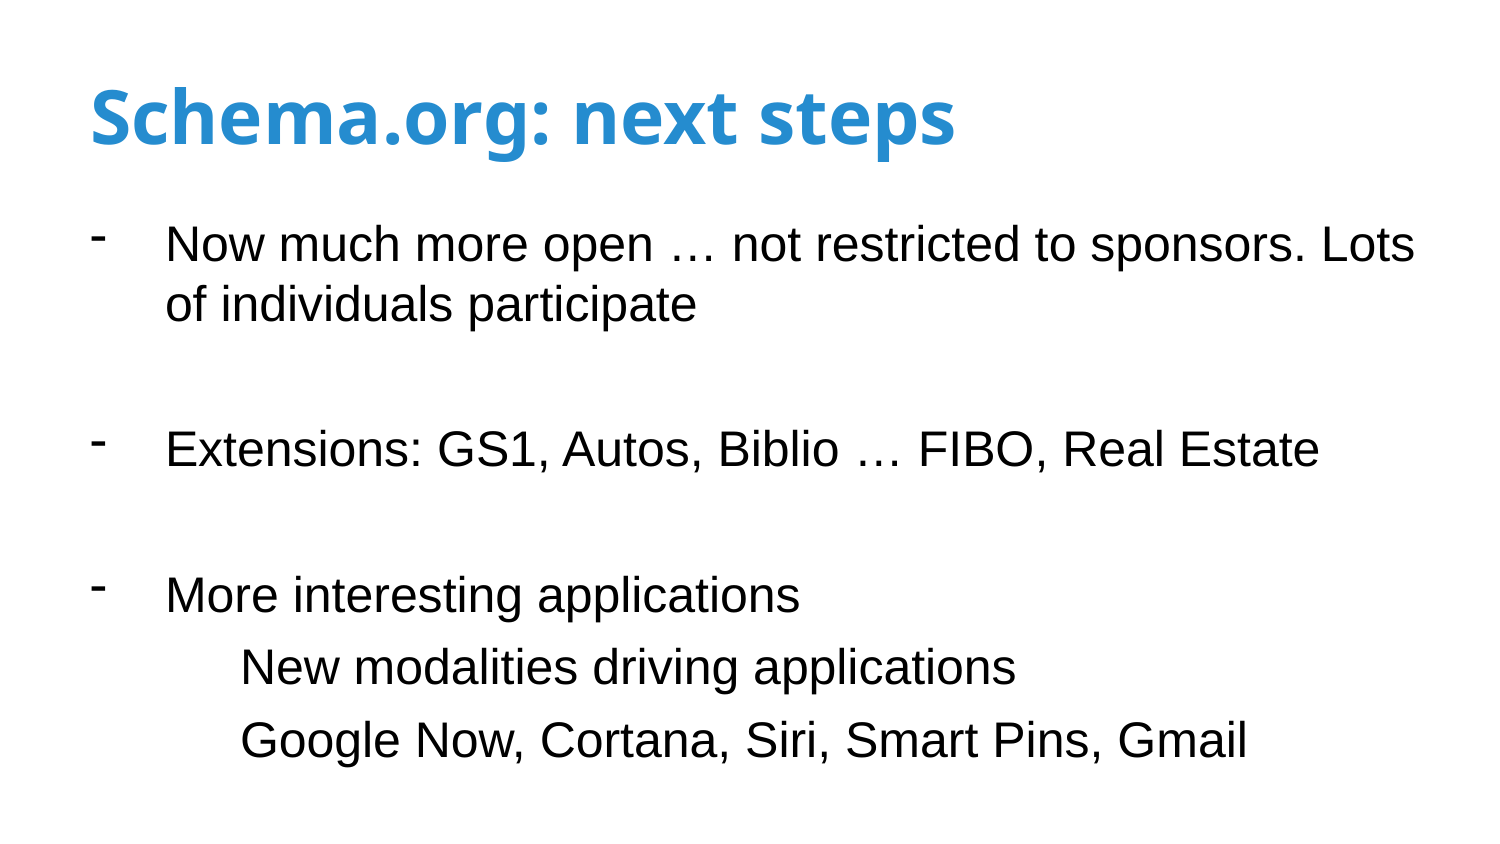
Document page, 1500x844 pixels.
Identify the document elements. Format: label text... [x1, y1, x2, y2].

title Schema.org: next steps [75, 33, 1425, 175]
list Now much more open … not restricted to sponsors. Lots of individuals participate Extensions: GS1, Autos, Biblio … FIBO, Real Estate More interesting applications New modalities driving applications Google Now, Cortana, Siri, Smart Pins, Gmail [75, 196, 1474, 808]
